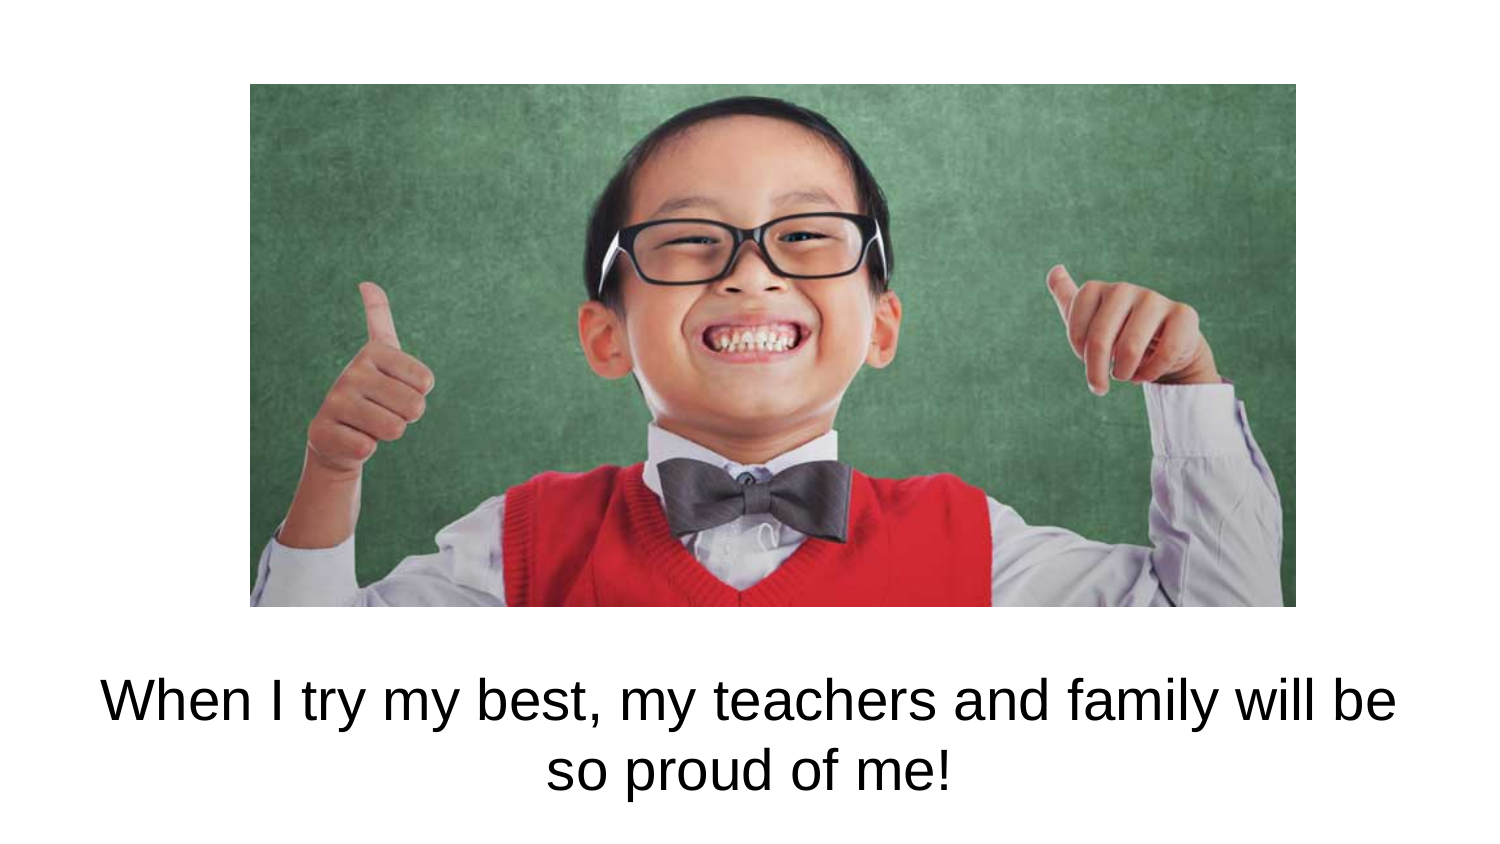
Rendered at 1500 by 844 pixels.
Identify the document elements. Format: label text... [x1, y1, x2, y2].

picture [250, 84, 1296, 608]
title When I try my best, my teachers and family will be so proud of me! [51, 647, 1449, 742]
